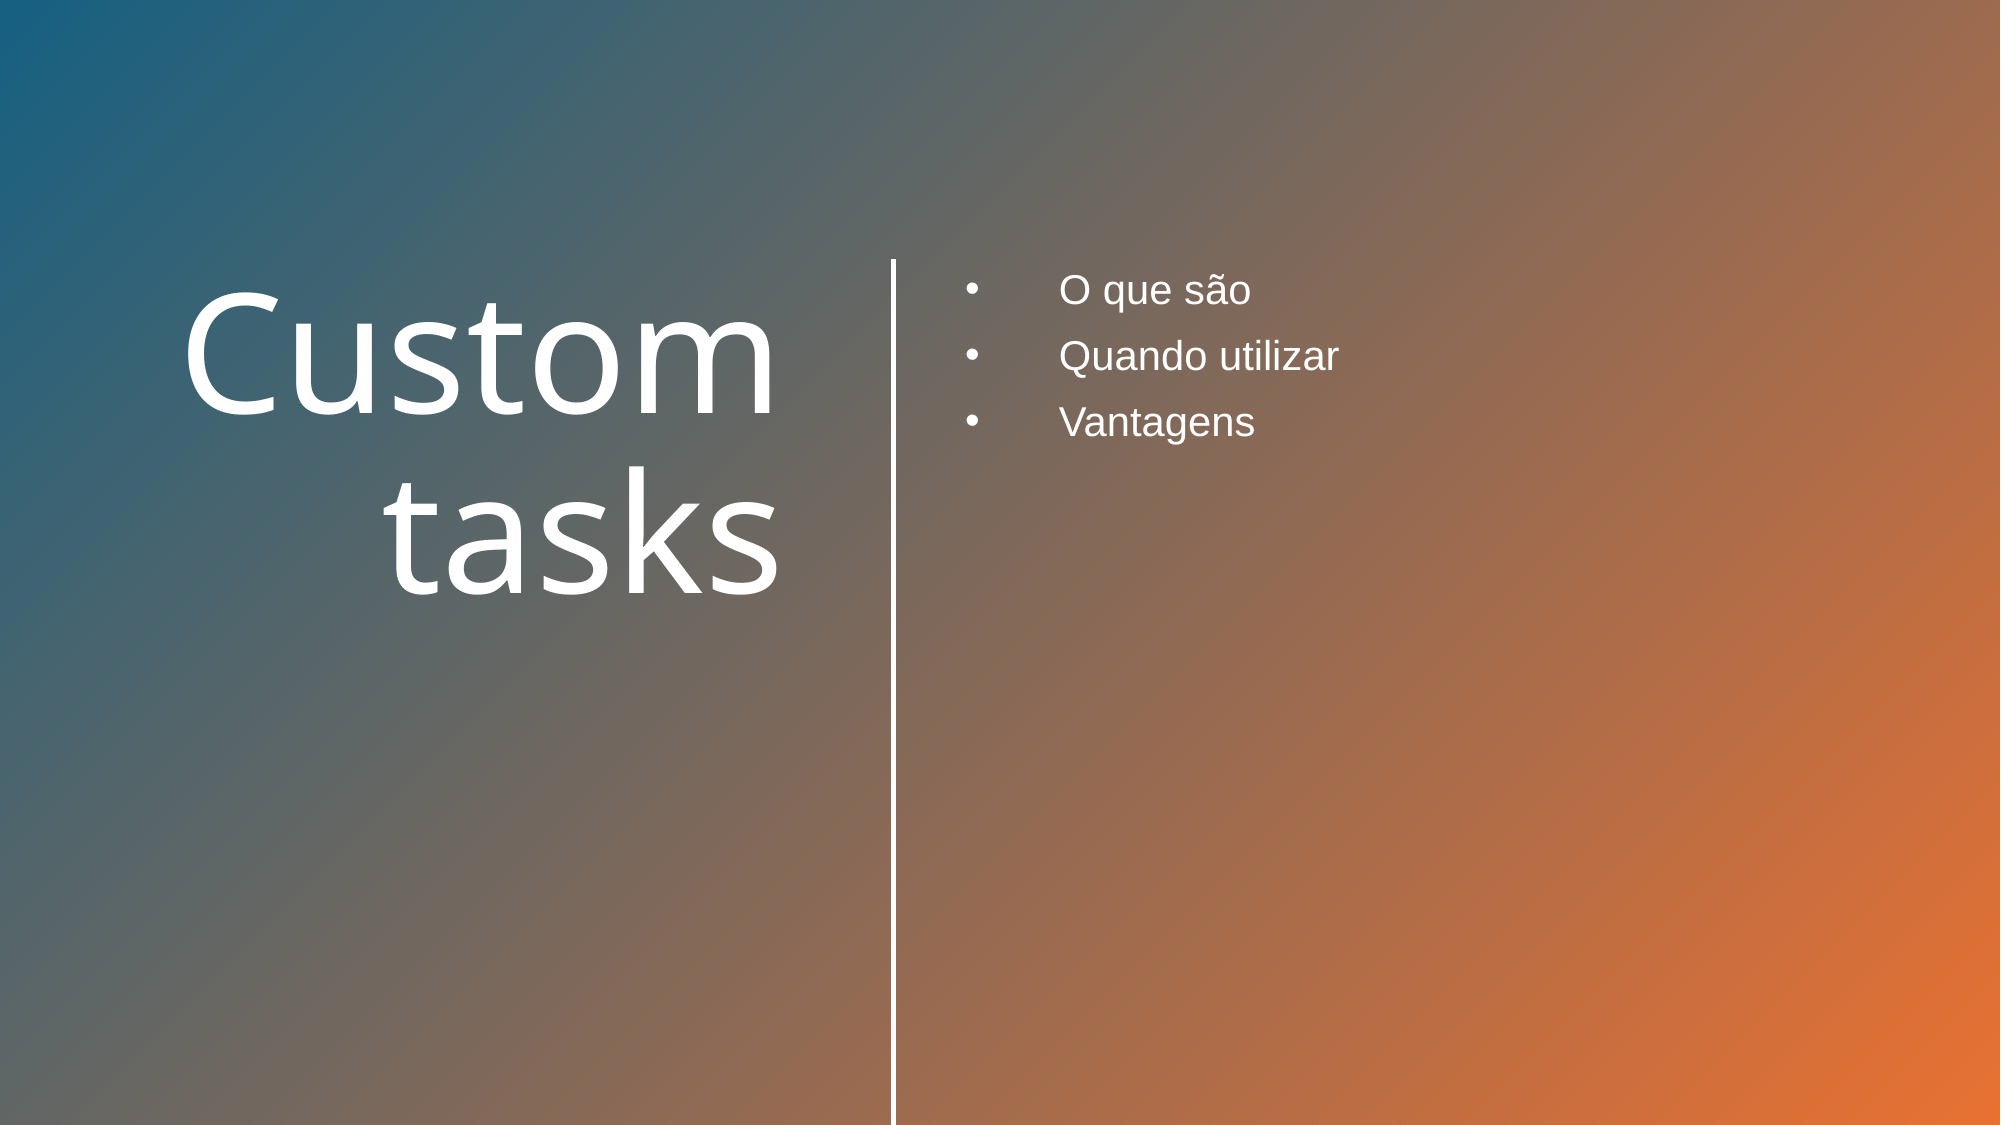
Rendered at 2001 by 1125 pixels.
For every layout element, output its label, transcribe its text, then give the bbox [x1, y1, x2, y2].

title Custom tasks [39, 262, 799, 1103]
text_box O que são Quando utilizar Vantagens [950, 260, 1881, 1097]
text_box [0, 0, 2000, 1125]
